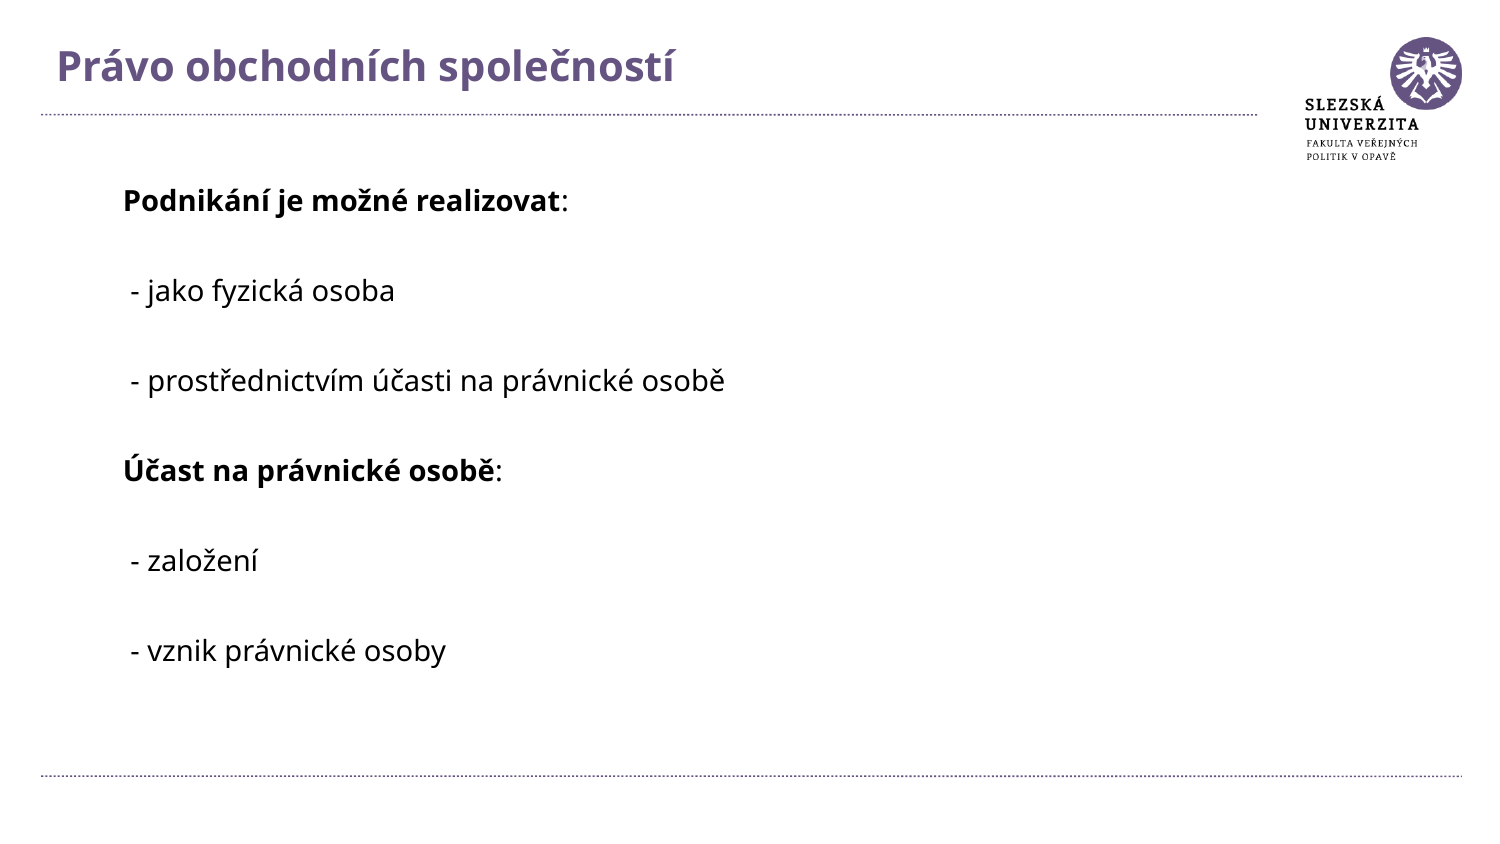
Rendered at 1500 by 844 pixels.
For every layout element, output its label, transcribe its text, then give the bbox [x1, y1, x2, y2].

picture [1305, 37, 1462, 160]
text_box [42, 126, 1363, 718]
text_box [67, 151, 1388, 743]
title Právo obchodních společností [41, 32, 954, 116]
